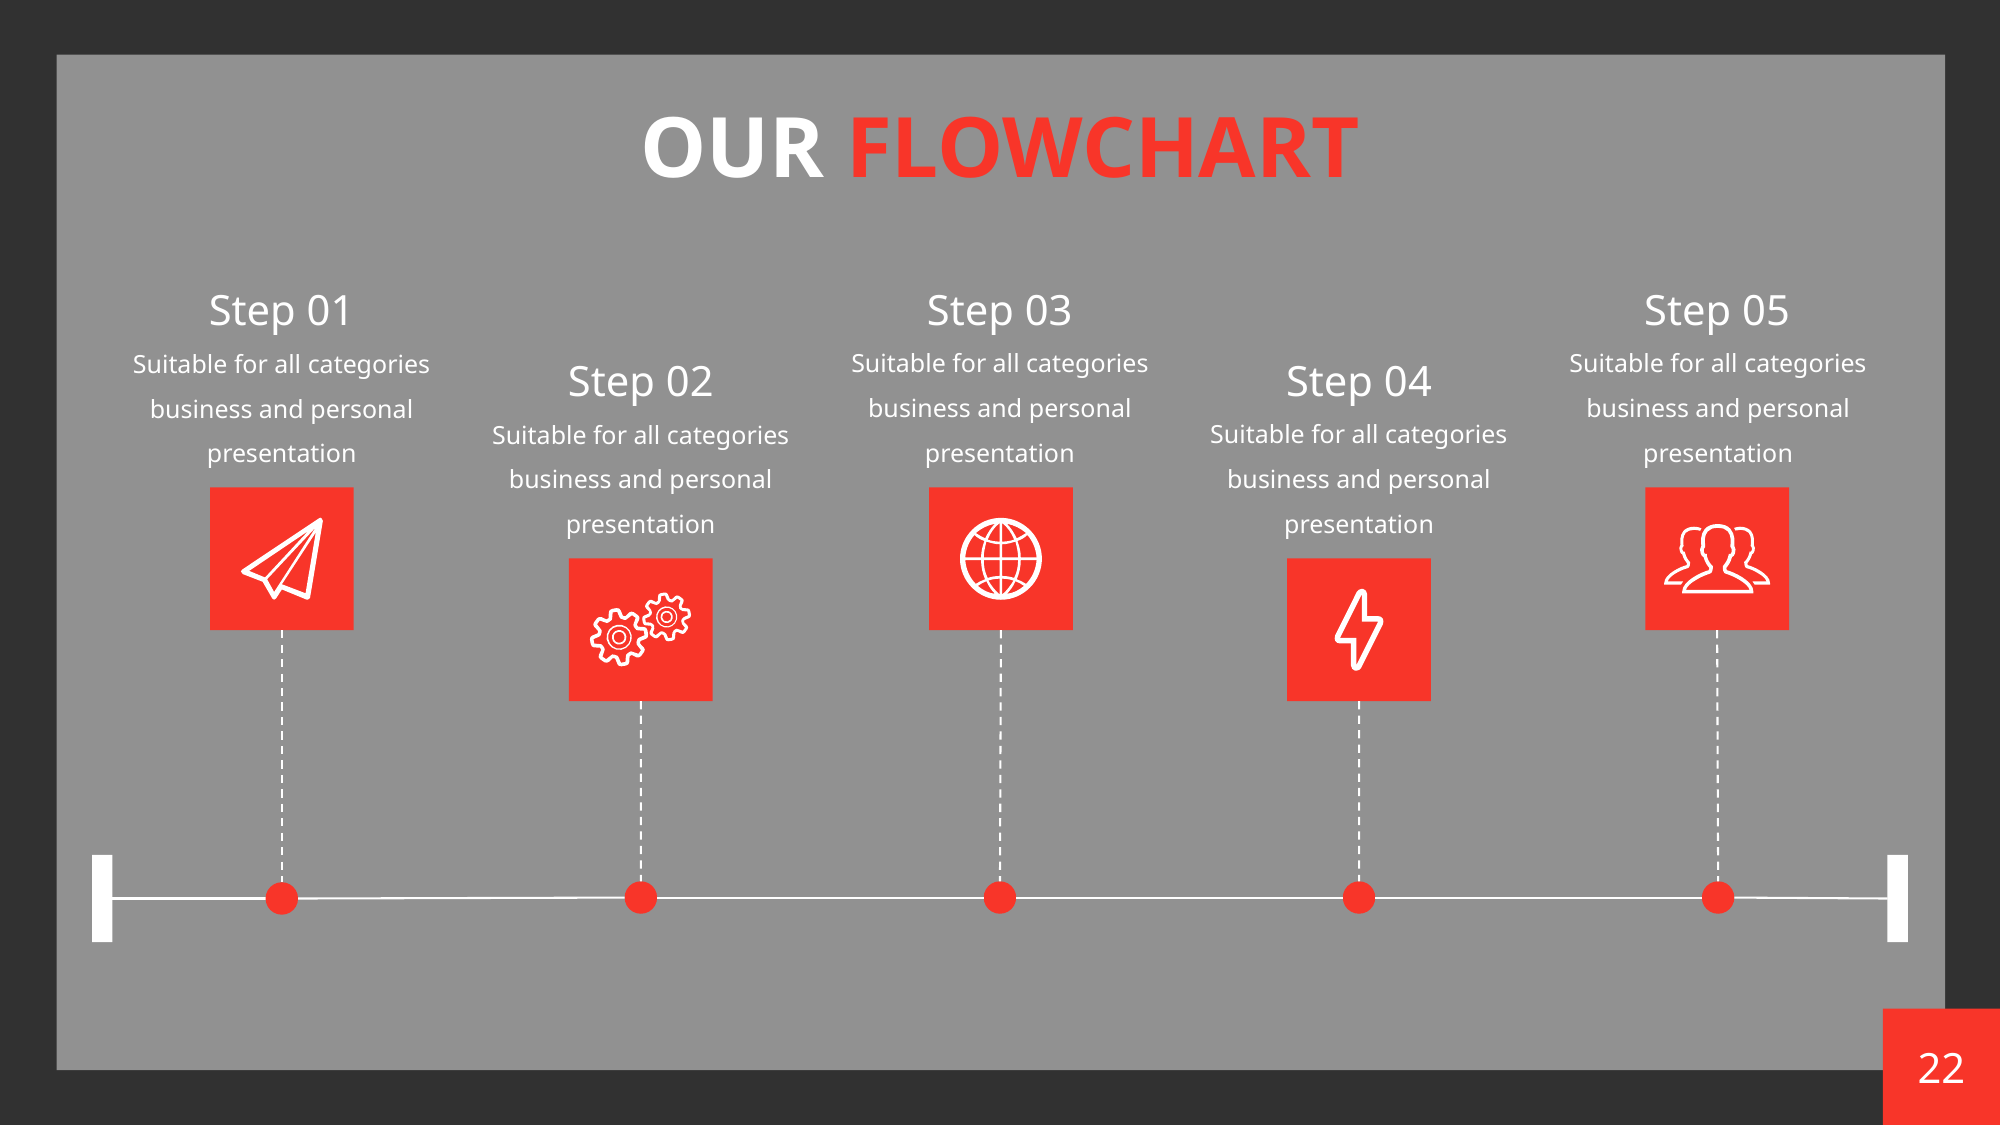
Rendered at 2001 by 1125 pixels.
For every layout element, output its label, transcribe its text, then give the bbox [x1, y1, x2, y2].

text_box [588, 596, 693, 663]
text_box [1286, 557, 1432, 702]
text_box Suitable for all categories business and personal presentation [826, 325, 1174, 475]
text_box [240, 517, 323, 600]
text_box [1334, 588, 1384, 671]
text_box Step 01 [193, 276, 370, 342]
text_box [623, 880, 659, 915]
text_box [960, 517, 1042, 600]
text_box [264, 881, 299, 916]
text_box [1644, 486, 1790, 631]
text_box Suitable for all categories business and personal presentation [1544, 325, 1892, 475]
text_box Suitable for all categories business and personal presentation [1185, 396, 1533, 546]
text_box Step 04 [1271, 347, 1447, 412]
title OUR FLOWCHART [427, 78, 1573, 224]
text_box Step 05 [1629, 276, 1805, 341]
text_box [1886, 854, 1909, 943]
text_box Step 02 [552, 347, 729, 413]
text_box [209, 486, 355, 631]
text_box [1341, 880, 1377, 915]
text_box Step 03 [912, 276, 1088, 341]
text_box [928, 486, 1074, 631]
text_box Suitable for all categories business and personal presentation [467, 396, 815, 547]
text_box Suitable for all categories business and personal presentation [108, 325, 456, 476]
text_box [1700, 880, 1736, 915]
text_box [568, 557, 714, 702]
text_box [1664, 524, 1771, 594]
text_box [982, 880, 1018, 915]
text_box [91, 854, 113, 943]
